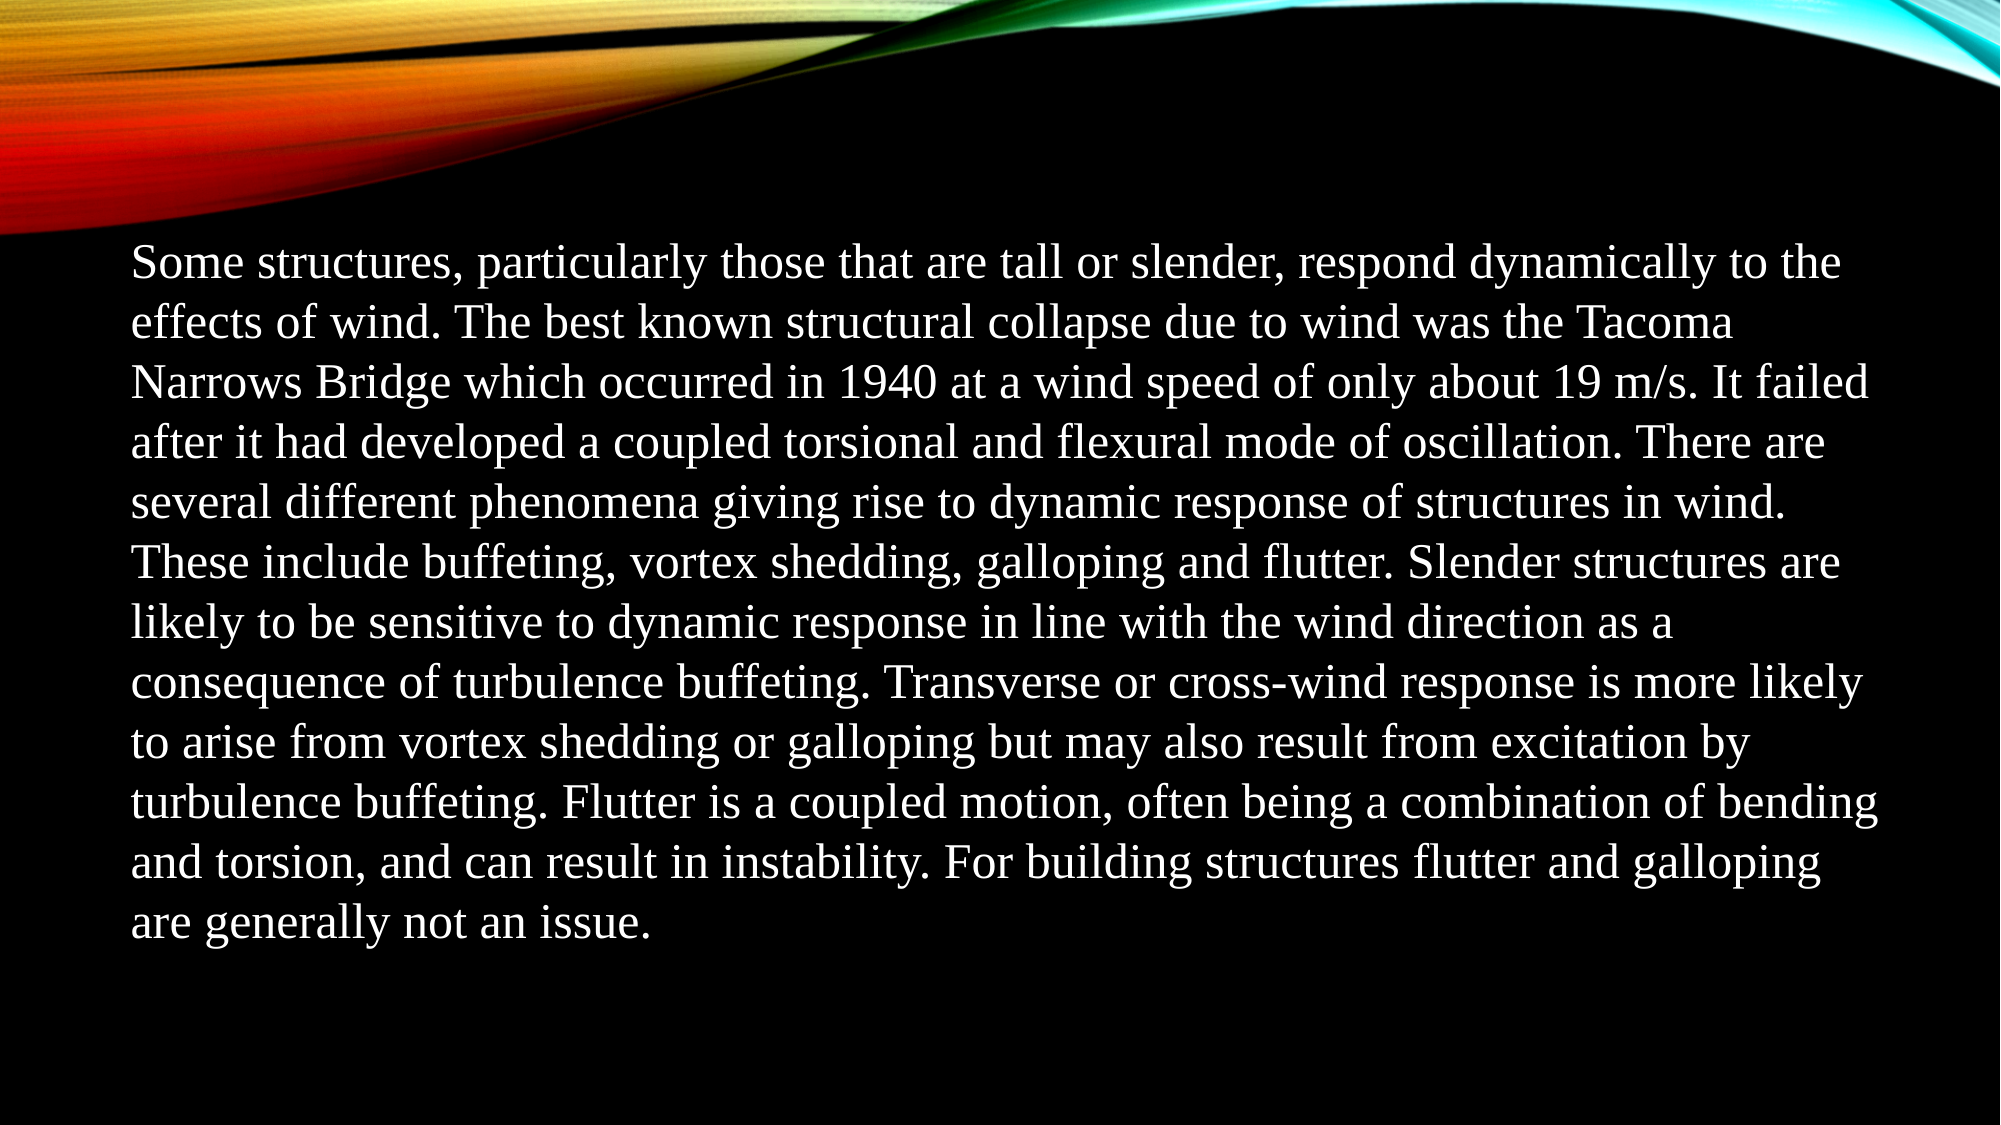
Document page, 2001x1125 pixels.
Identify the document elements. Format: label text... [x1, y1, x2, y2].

picture [0, 0, 2000, 237]
text_box Some structures, particularly those that are tall or slender, respond dynamically to the effects of wind. The best known structural collapse due to wind was the Tacoma Narrows Bridge which occurred in 1940 at a wind speed of only about 19 m/s. It failed after it had developed a coupled torsional and flexural mode of oscillation. There are several different phenomena giving rise to dynamic response of structures in wind. These include buffeting, vortex shedding, galloping and flutter. Slender structures are likely to be sensitive to dynamic response in line with the wind direction as a consequence of turbulence buffeting. Transverse or cross-wind response is more likely to arise from vortex shedding or galloping but may also result from excitation by turbulence buffeting. Flutter is a coupled motion, often being a combination of bending and torsion, and can result in instability. For building structures flutter and galloping are generally not an issue. [115, 220, 1910, 956]
